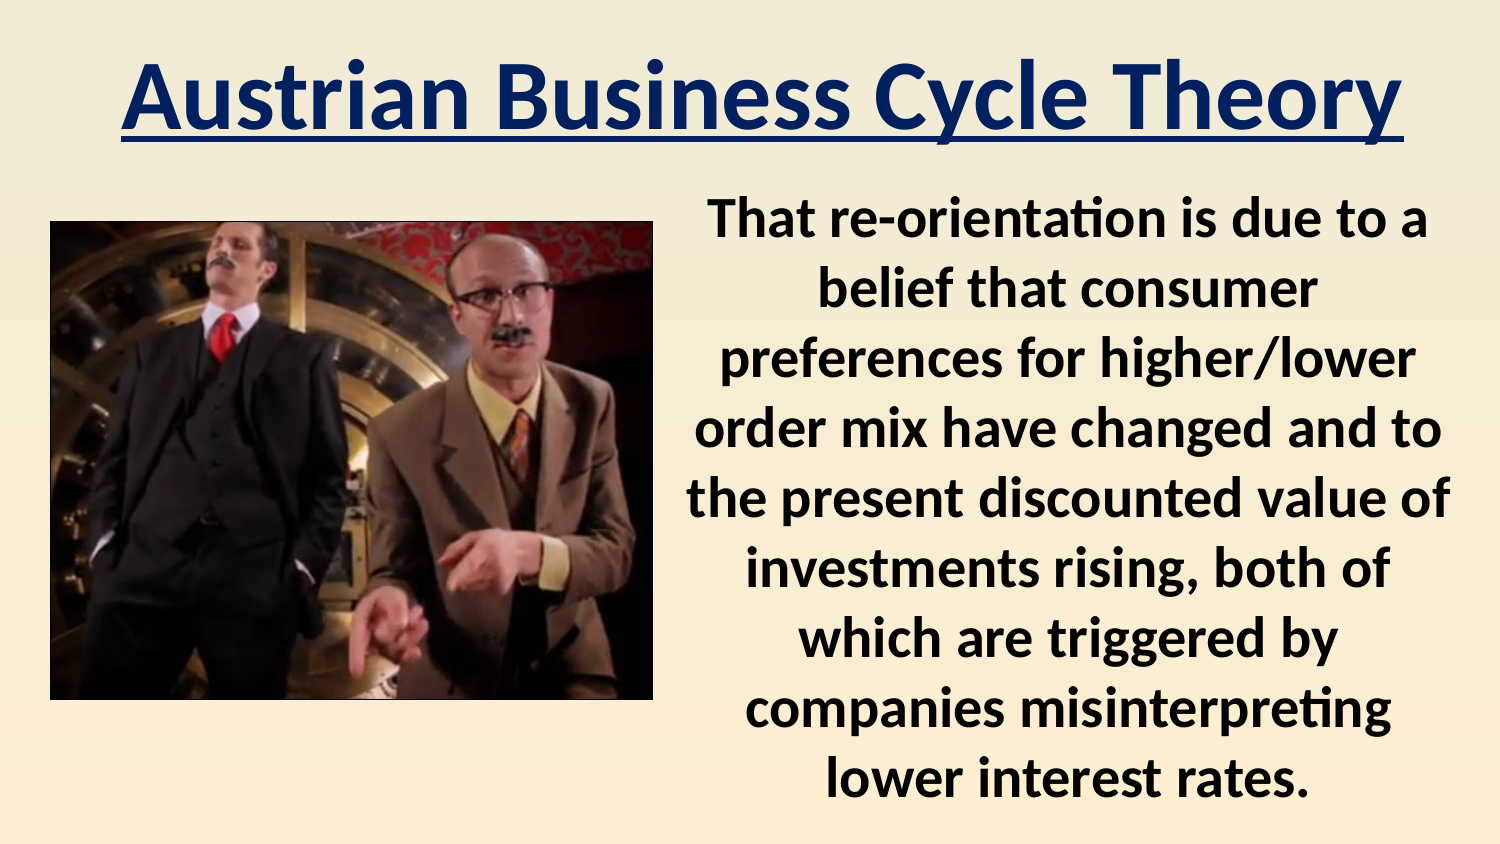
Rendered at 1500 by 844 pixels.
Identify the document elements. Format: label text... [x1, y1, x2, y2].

text_box That re-orientation is due to a belief that consumer preferences for higher/lower order mix have changed and to the present discounted value of investments rising, both of which are triggered by companies misinterpreting lower interest rates. [662, 171, 1475, 817]
picture [49, 221, 653, 701]
text_box Austrian Business Cycle Theory [106, 21, 1419, 157]
